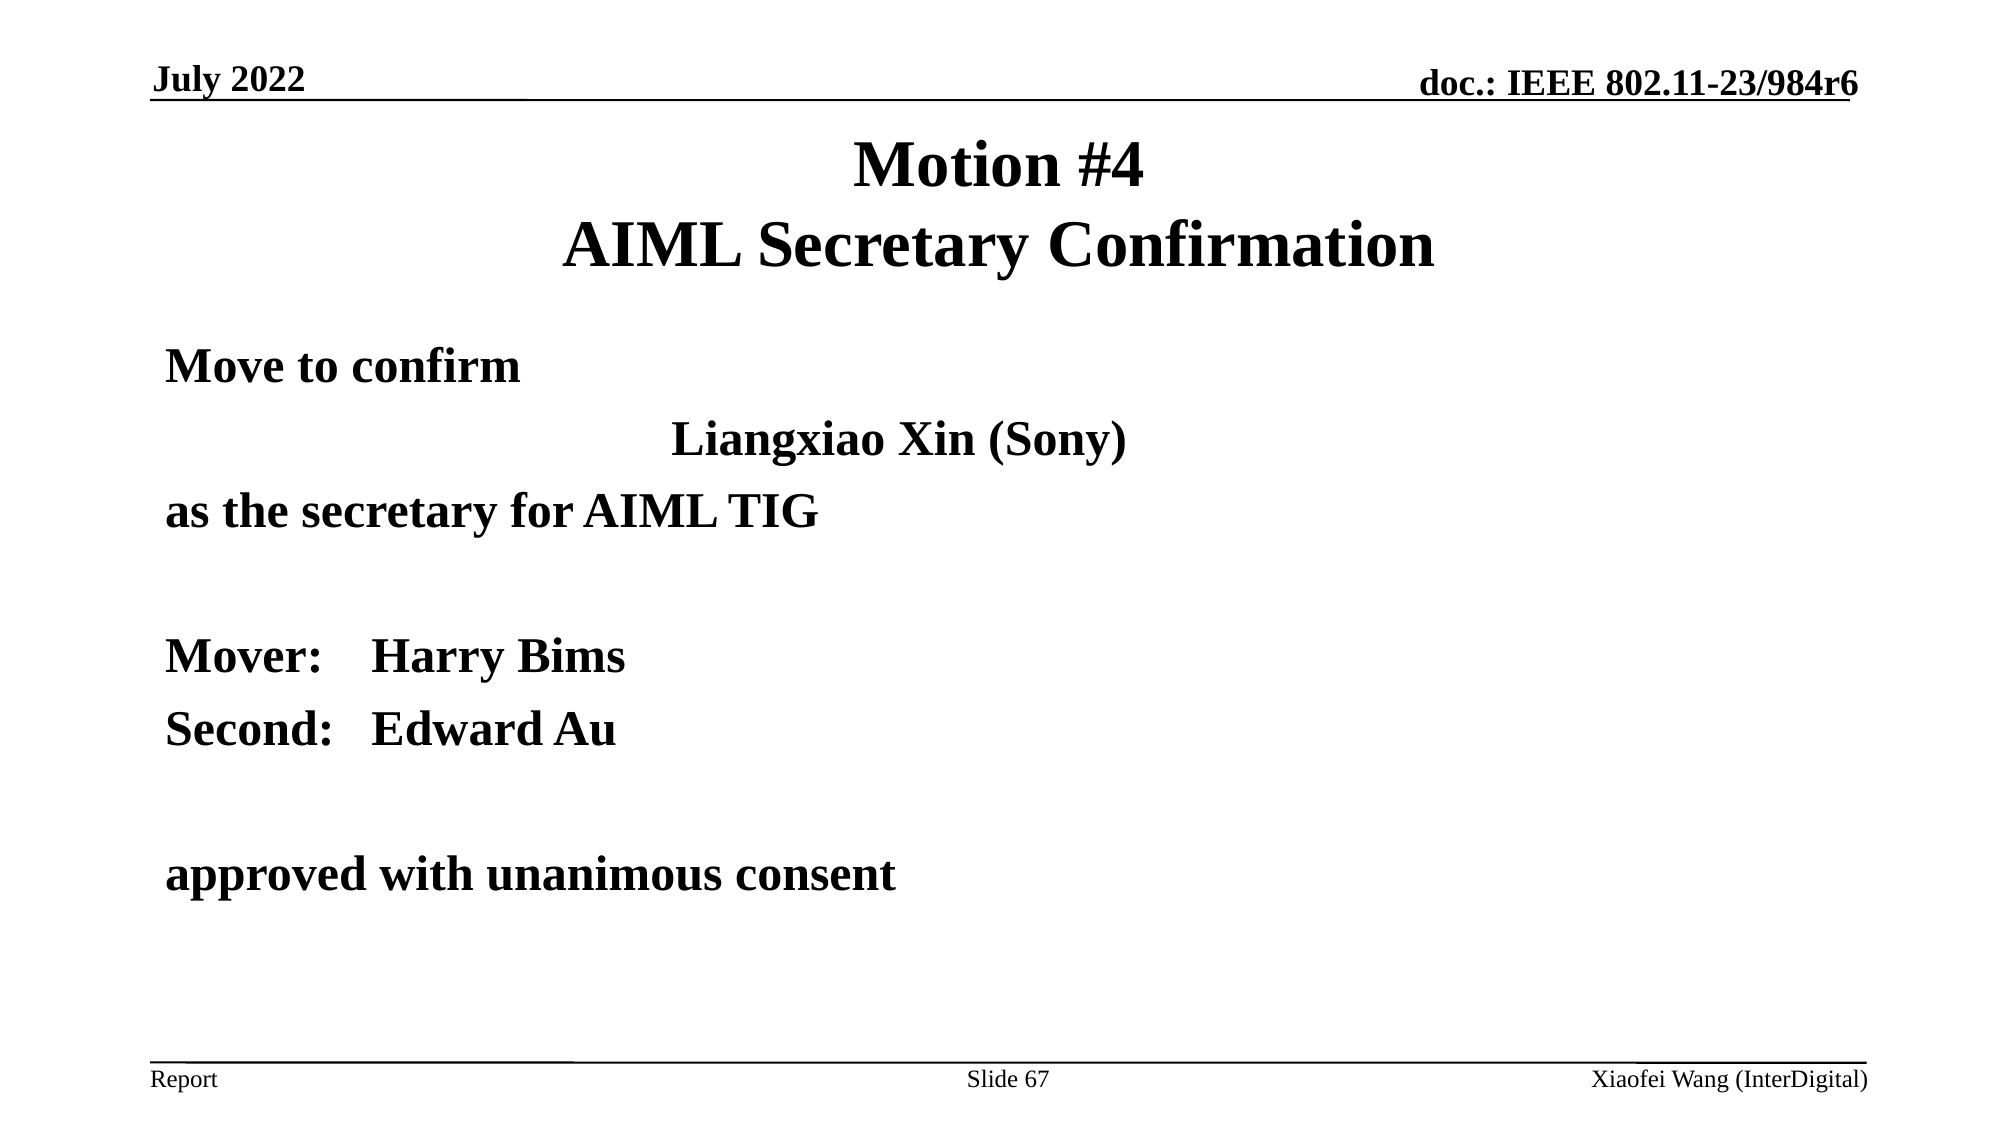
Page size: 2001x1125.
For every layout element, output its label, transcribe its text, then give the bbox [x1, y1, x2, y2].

list Move to confirm Liangxiao Xin (Sony) as the secretary for AIML TIG Mover: Harry Bims Second: Edward Au approved with unanimous consent [149, 324, 1850, 1000]
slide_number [152, 54, 563, 100]
footer Xiaofei Wang (InterDigital) [1171, 1061, 1869, 1093]
title Motion #4 AIML Secretary Confirmation [149, 112, 1850, 288]
slide_number Slide 67 [950, 1061, 1067, 1123]
